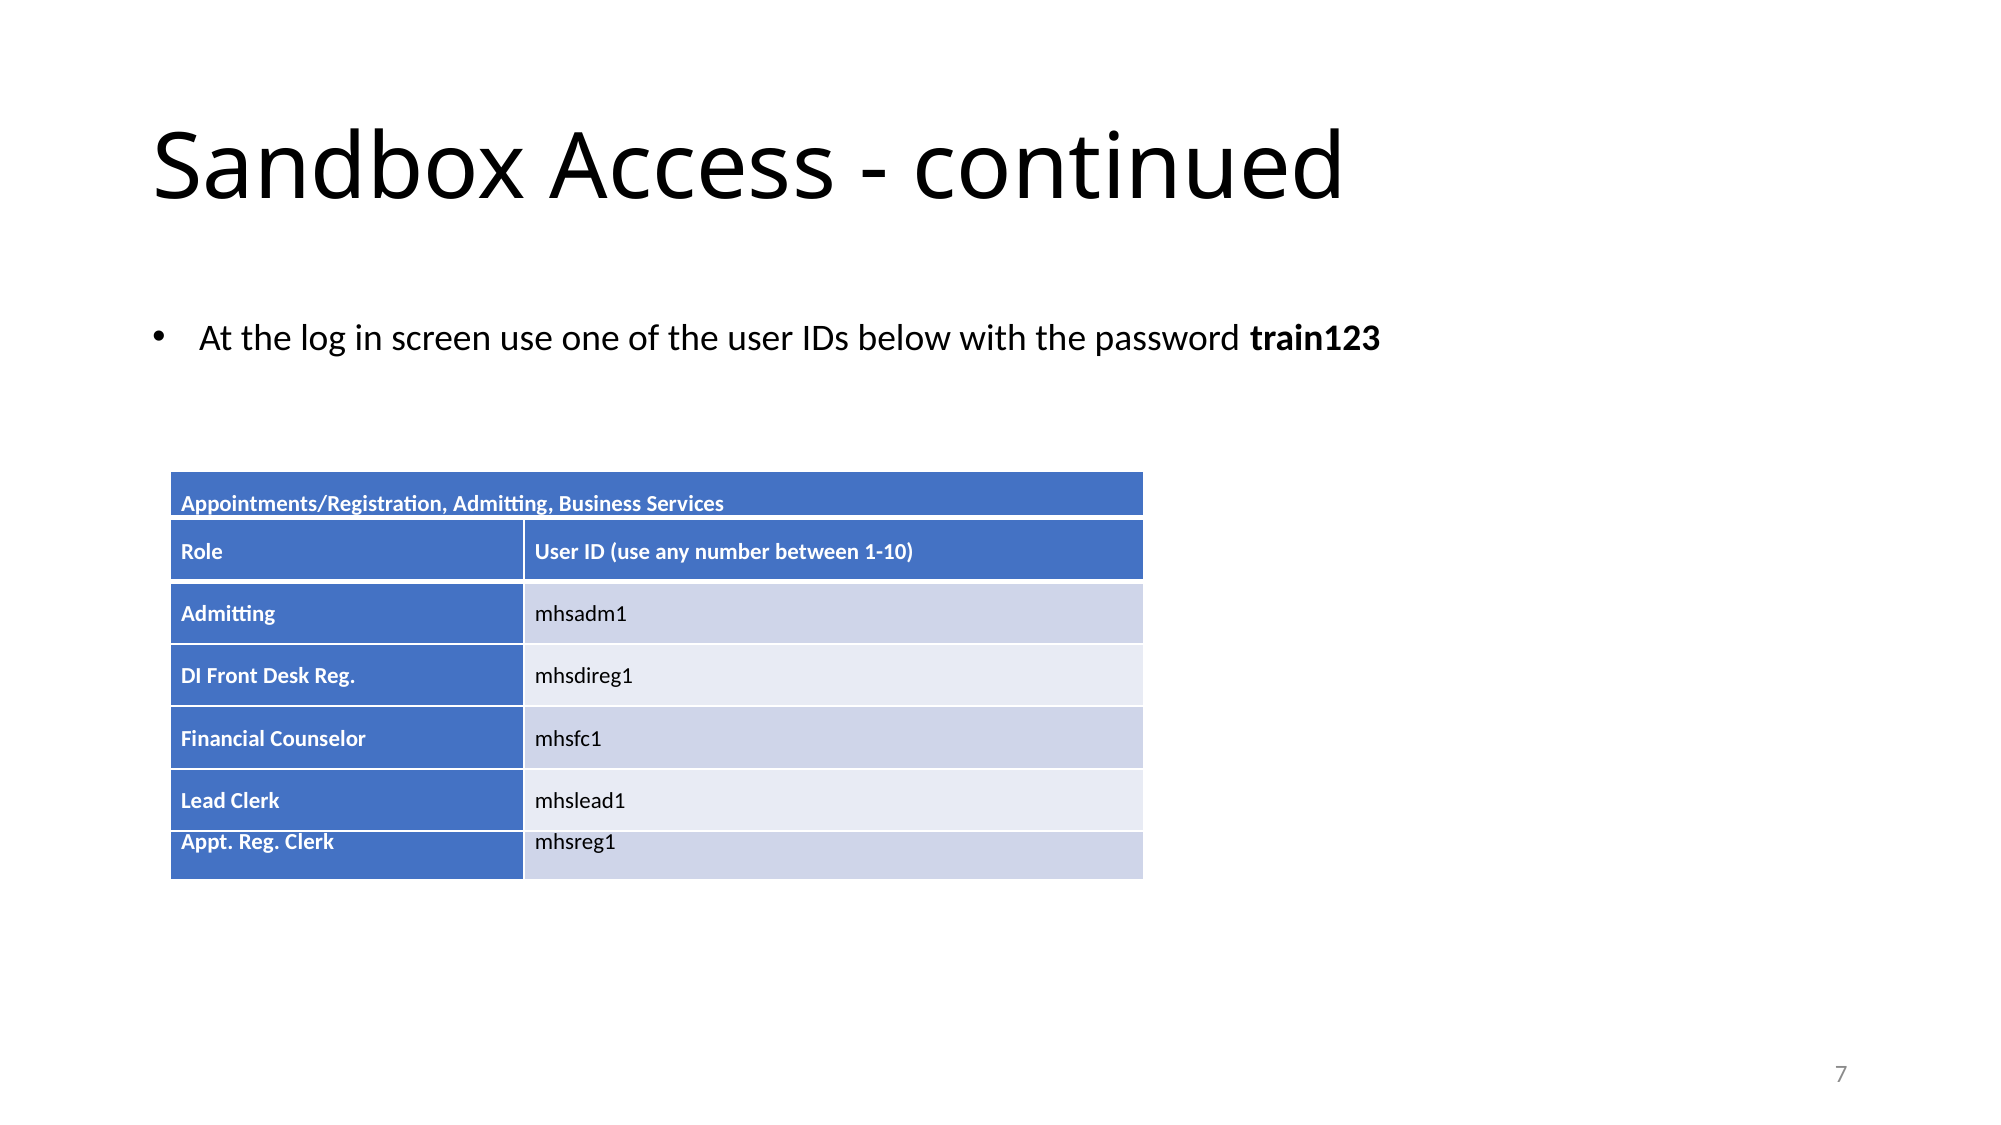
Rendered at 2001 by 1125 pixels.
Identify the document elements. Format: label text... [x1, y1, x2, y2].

table_cell Admitting [171, 584, 523, 643]
table_header Role [171, 520, 523, 579]
table_cell Lead Clerk [171, 770, 523, 830]
table_cell Appt. Reg. Clerk [171, 832, 523, 879]
table_cell DI Front Desk Reg. [171, 645, 523, 705]
slide_number 7 [1412, 1042, 1863, 1103]
table_cell mhsfc1 [525, 707, 1143, 768]
text_box At the log in screen use one of the user IDs below with the password train123 [137, 305, 1507, 366]
table_cell mhsdireg1 [525, 645, 1143, 705]
table_header User ID (use any number between 1-10) [525, 520, 1143, 579]
title Sandbox Access - continued [137, 59, 1863, 278]
table_cell mhslead1 [525, 770, 1143, 830]
table_cell mhsreg1 [525, 832, 1143, 879]
table_header Appointments/Registration, Admitting, Business Services [171, 472, 1143, 515]
table_cell mhsadm1 [525, 584, 1143, 643]
table_cell Financial Counselor [171, 707, 523, 768]
